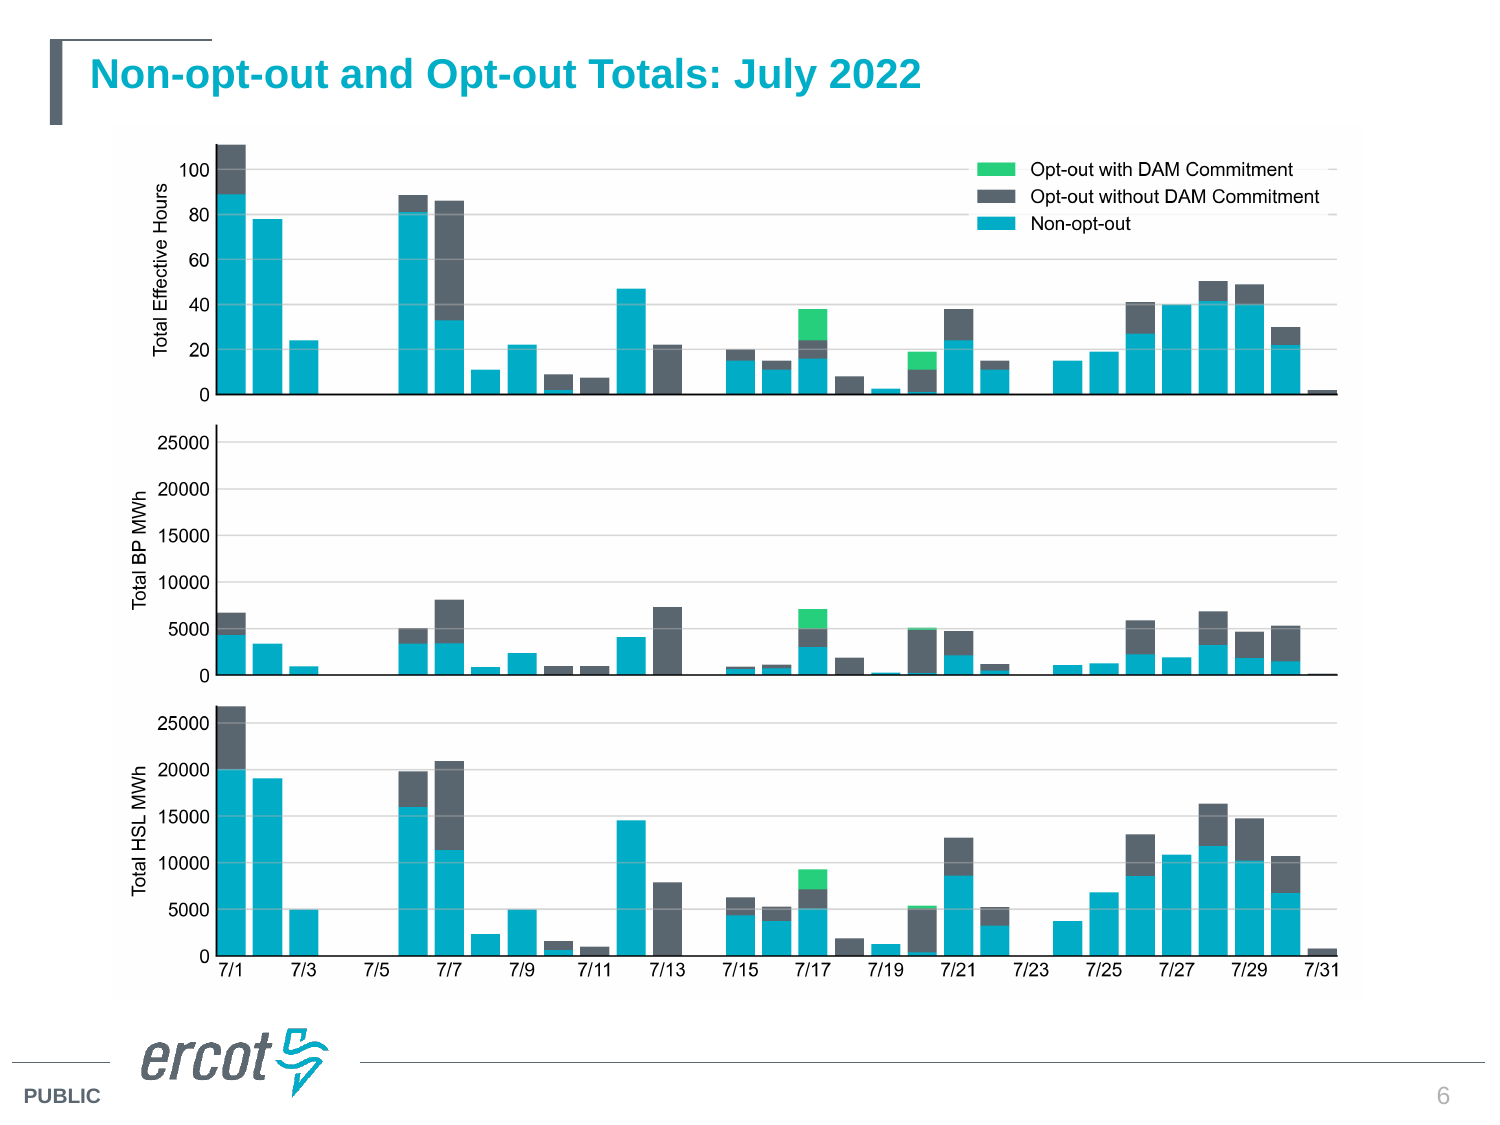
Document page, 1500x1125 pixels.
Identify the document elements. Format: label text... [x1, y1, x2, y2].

title Non-opt-out and Opt-out Totals: July 2022 [75, 39, 1450, 100]
picture [112, 124, 1363, 1001]
picture [137, 1024, 332, 1100]
slide_number 6 [1400, 1076, 1488, 1113]
